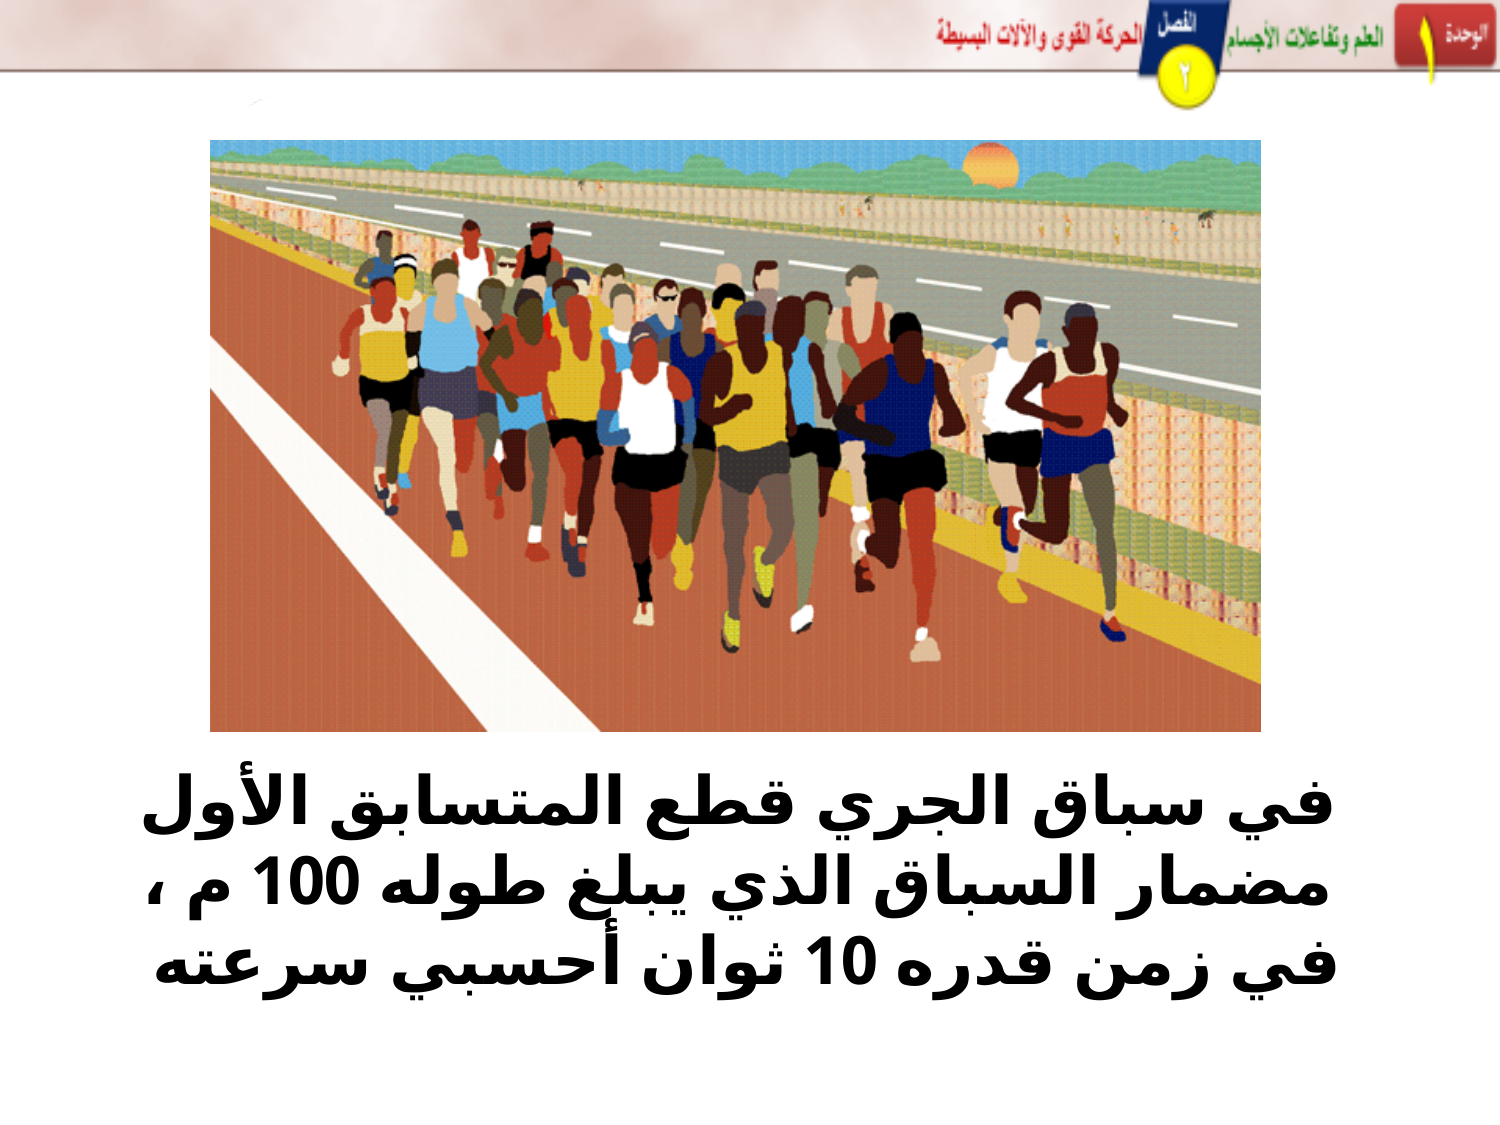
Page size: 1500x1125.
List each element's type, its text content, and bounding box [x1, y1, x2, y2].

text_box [0, 0, 1500, 212]
picture [210, 140, 1262, 732]
text_box في سباق الجري قطع المتسابق الأول مضمار السباق الذي يبلغ طوله 100 م ، في زمن قدره 10 ثوان أحسبي سرعته [117, 750, 1360, 1006]
